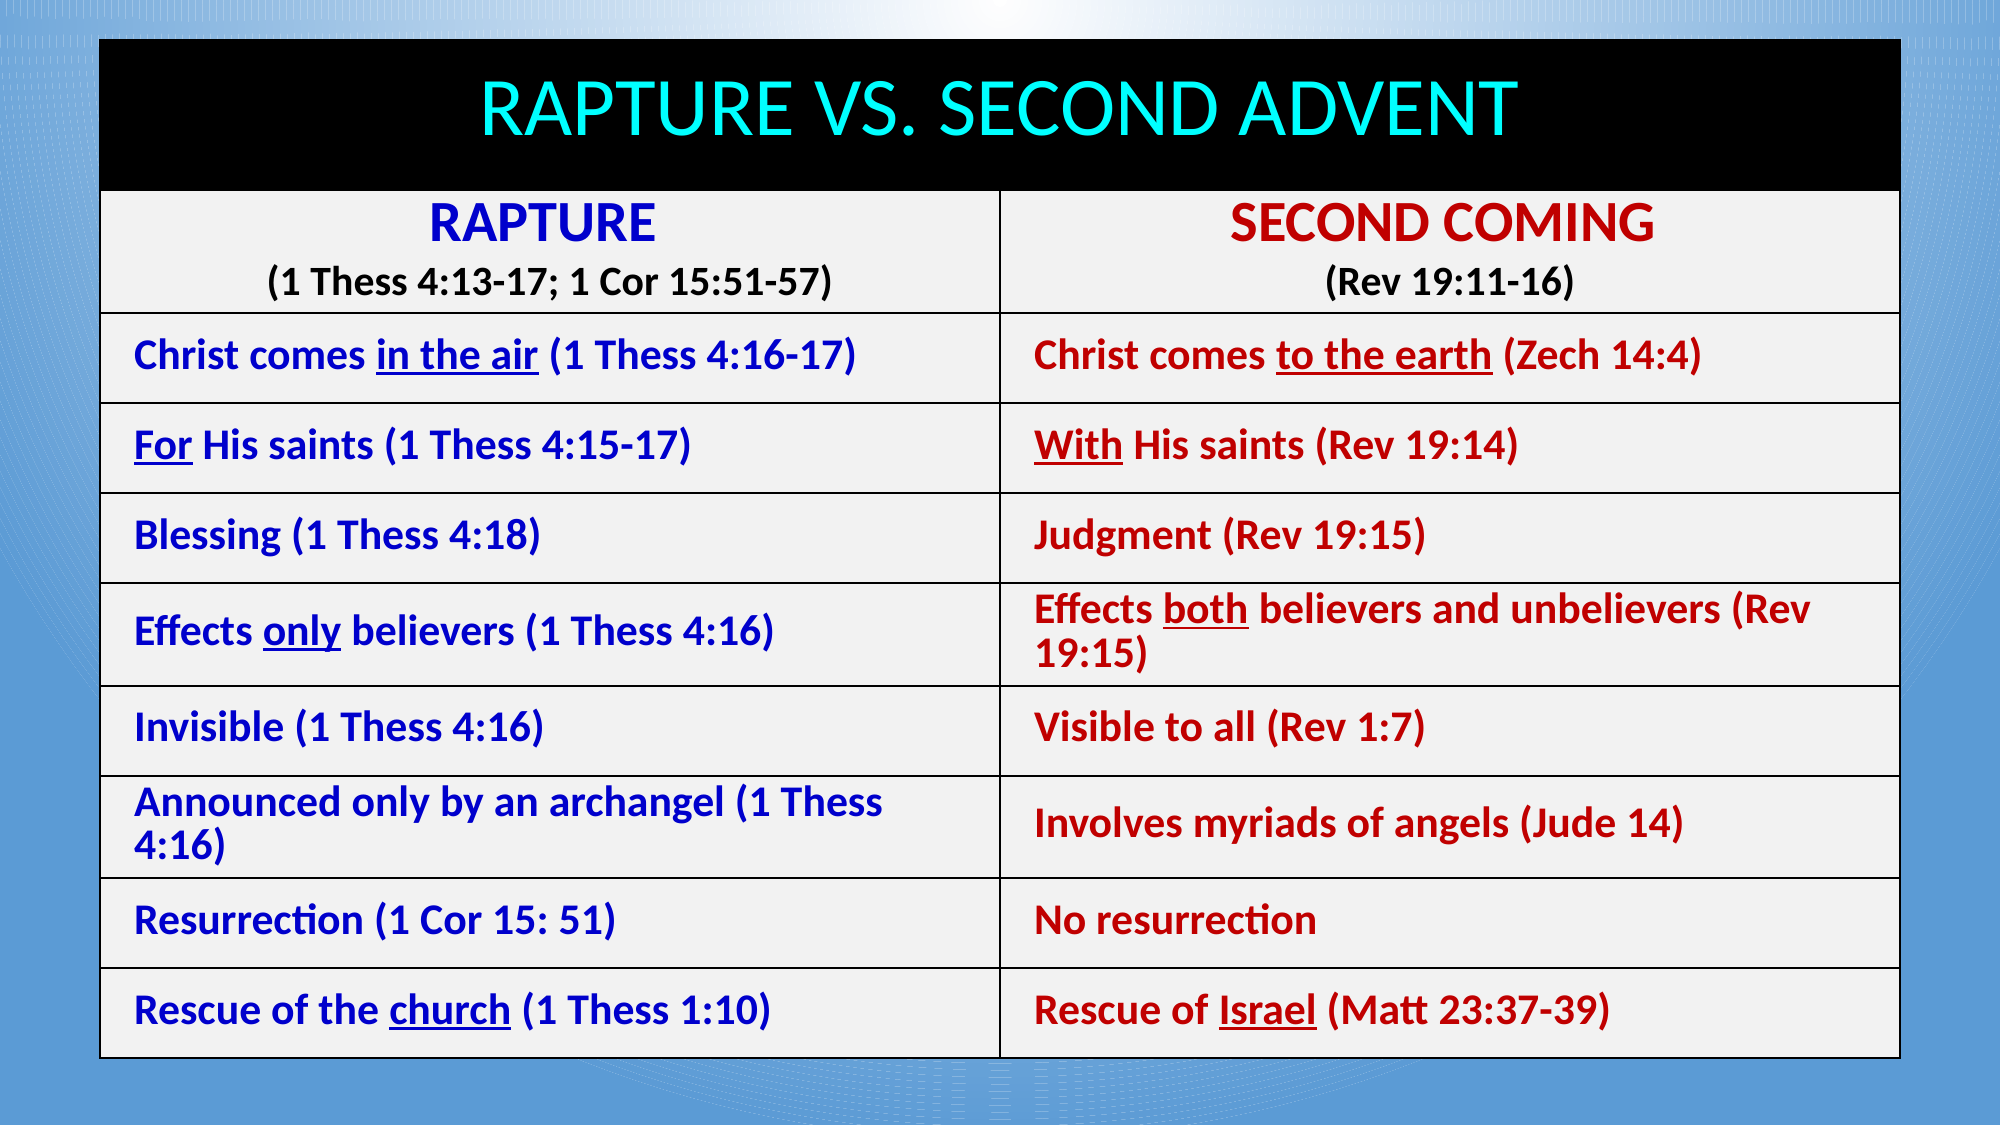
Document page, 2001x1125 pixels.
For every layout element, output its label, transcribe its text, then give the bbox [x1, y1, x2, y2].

table_header RAPTURE VS. SECOND ADVENT [101, 41, 1899, 189]
table_cell Invisible (1 Thess 4:16) [101, 687, 999, 775]
table_cell Rescue of Israel (Matt 23:37-39) [1001, 969, 1899, 1057]
table_cell Judgment (Rev 19:15) [1001, 494, 1899, 582]
table_cell Announced only by an archangel (1 Thess 4:16) [101, 777, 999, 877]
table_cell Resurrection (1 Cor 15: 51) [101, 879, 999, 967]
table_cell Rescue of the church (1 Thess 1:10) [101, 969, 999, 1057]
table_cell For His saints (1 Thess 4:15-17) [101, 404, 999, 492]
table_cell Christ comes to the earth (Zech 14:4) [1001, 314, 1899, 402]
table_cell With His saints (Rev 19:14) [1001, 404, 1899, 492]
table_cell Involves myriads of angels (Jude 14) [1001, 777, 1899, 877]
table_cell No resurrection [1001, 879, 1899, 967]
table_cell SECOND COMING (Rev 19:11-16) [1001, 191, 1899, 312]
table_cell RAPTURE (1 Thess 4:13-17; 1 Cor 15:51-57) [101, 191, 999, 312]
table_cell Visible to all (Rev 1:7) [1001, 687, 1899, 775]
table_cell Blessing (1 Thess 4:18) [101, 494, 999, 582]
table_cell Effects both believers and unbelievers (Rev 19:15) [1001, 584, 1899, 685]
table_cell Effects only believers (1 Thess 4:16) [101, 584, 999, 685]
table_cell Christ comes in the air (1 Thess 4:16-17) [101, 314, 999, 402]
